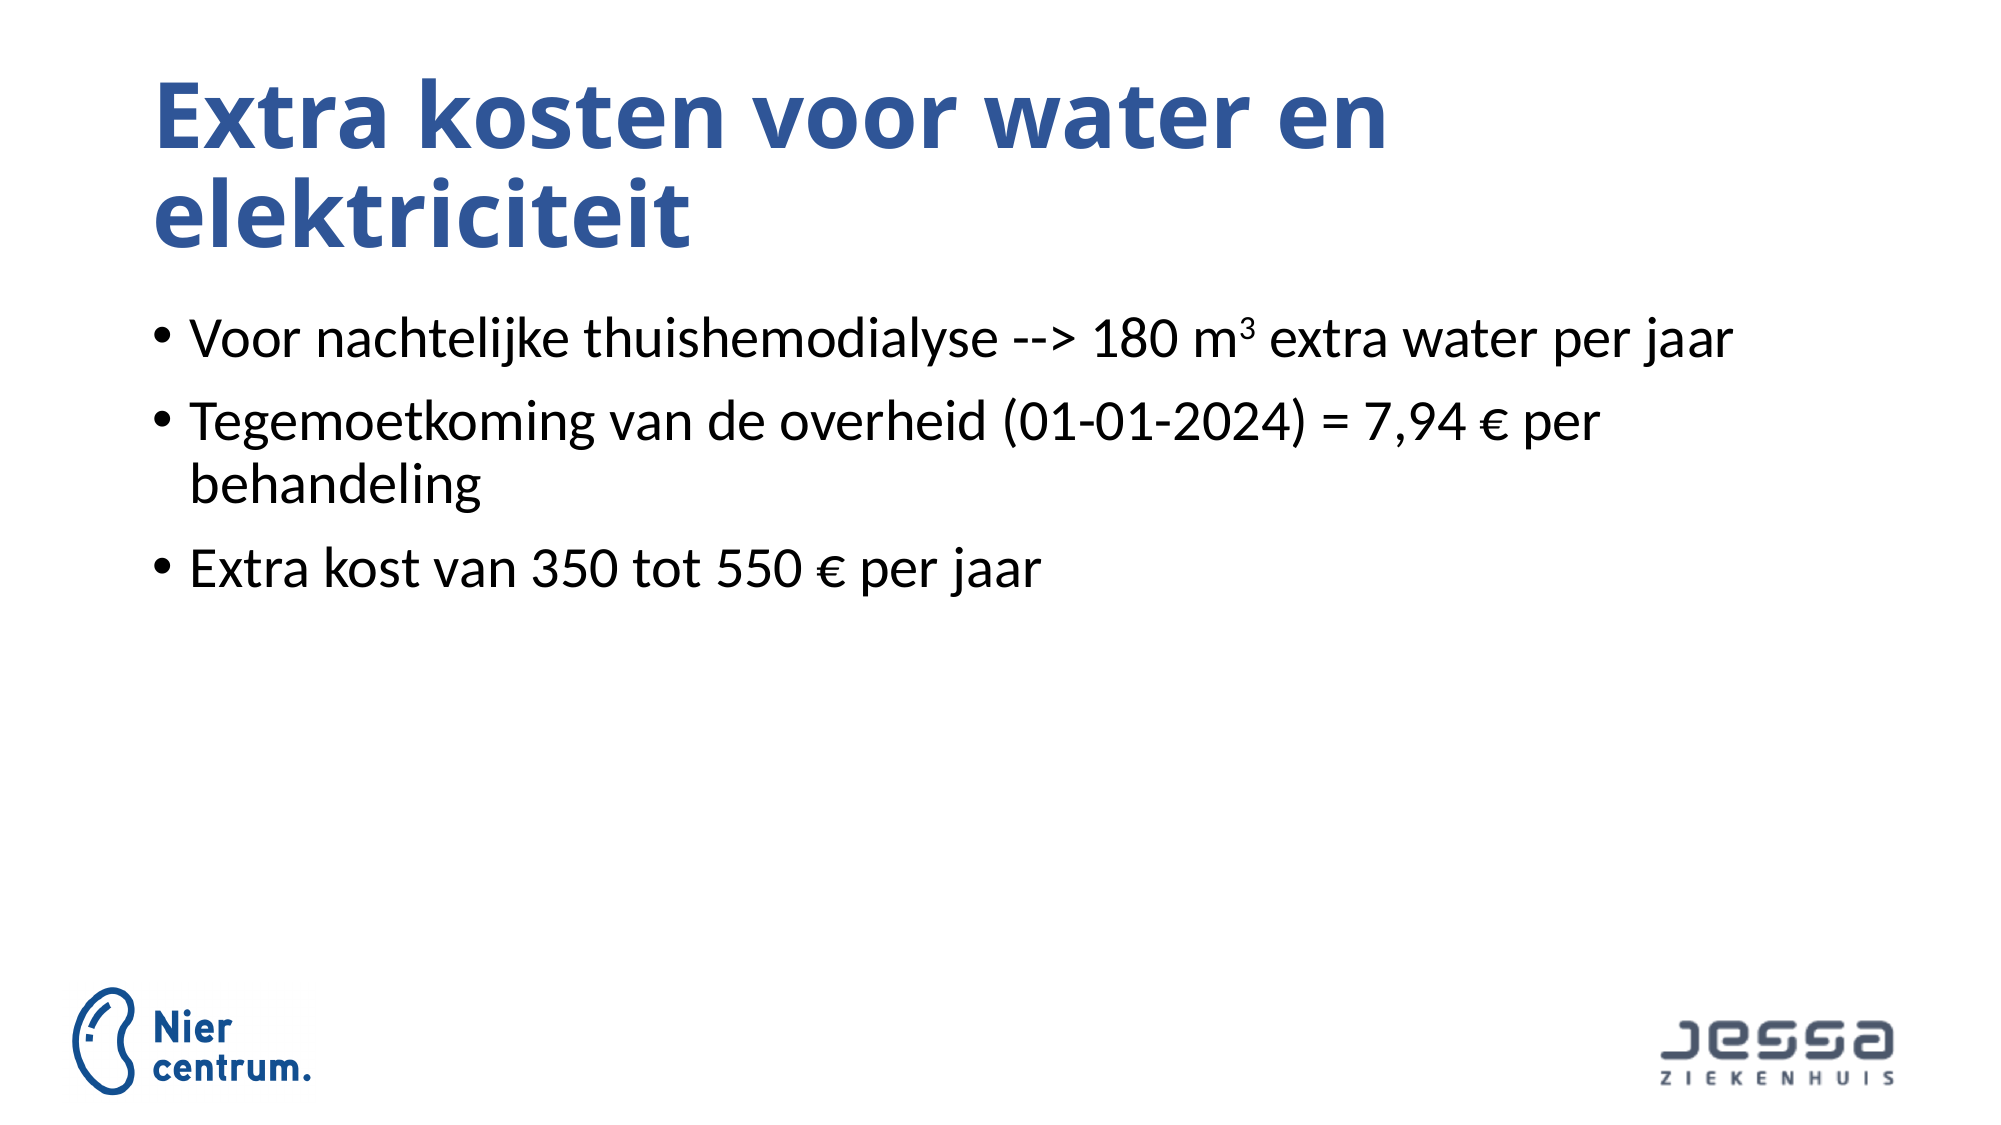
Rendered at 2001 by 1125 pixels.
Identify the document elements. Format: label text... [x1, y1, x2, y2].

picture [1631, 1001, 1916, 1103]
list Voor nachtelijke thuishemodialyse --> 180 m3 extra water per jaar Tegemoetkoming van de overheid (01-01-2024) = 7,94 € per behandeling Extra kost van 350 tot 550 € per jaar [137, 299, 1863, 1014]
picture [62, 982, 316, 1103]
title Extra kosten voor water en elektriciteit [137, 59, 1863, 278]
